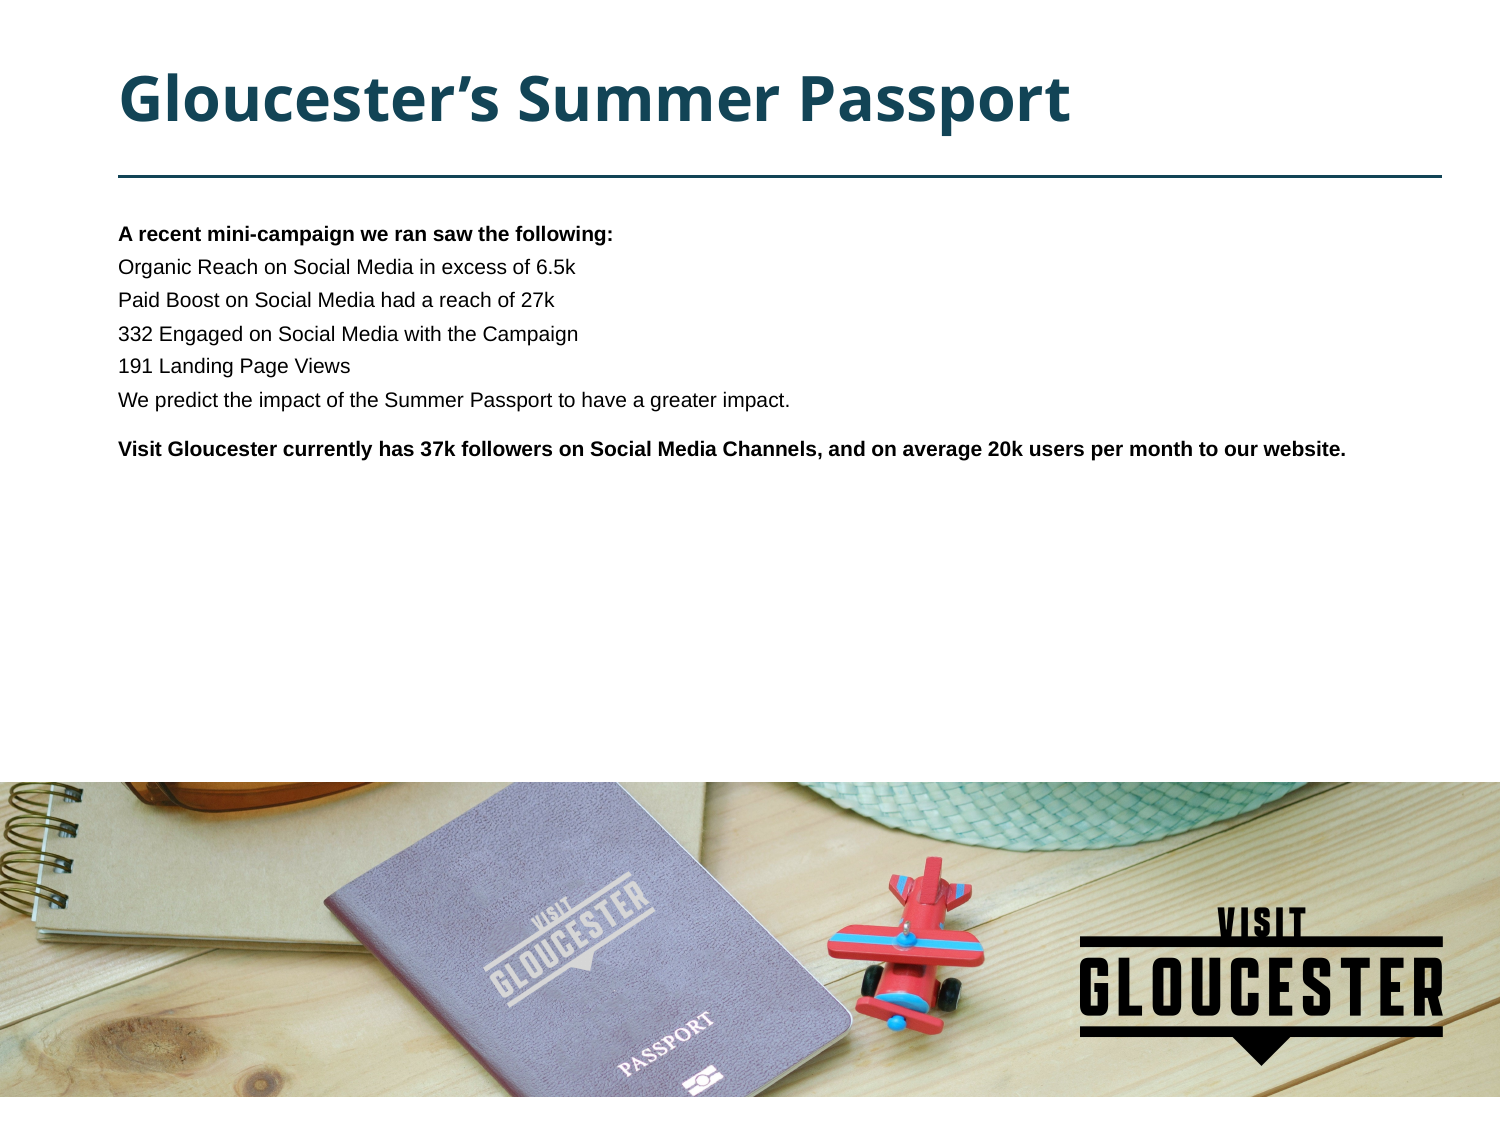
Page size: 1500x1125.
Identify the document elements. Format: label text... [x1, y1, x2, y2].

picture [0, 782, 1500, 1097]
list A recent mini-campaign we ran saw the following: Organic Reach on Social Media in excess of 6.5k Paid Boost on Social Media had a reach of 27k 332 Engaged on Social Media with the Campaign 191 Landing Page Views We predict the impact of the Summer Passport to have a greater impact. Visit Gloucester currently has 37k followers on Social Media Channels, and on average 20k users per month to our website. [103, 208, 1397, 734]
title Gloucester’s Summer Passport [103, 59, 1397, 208]
